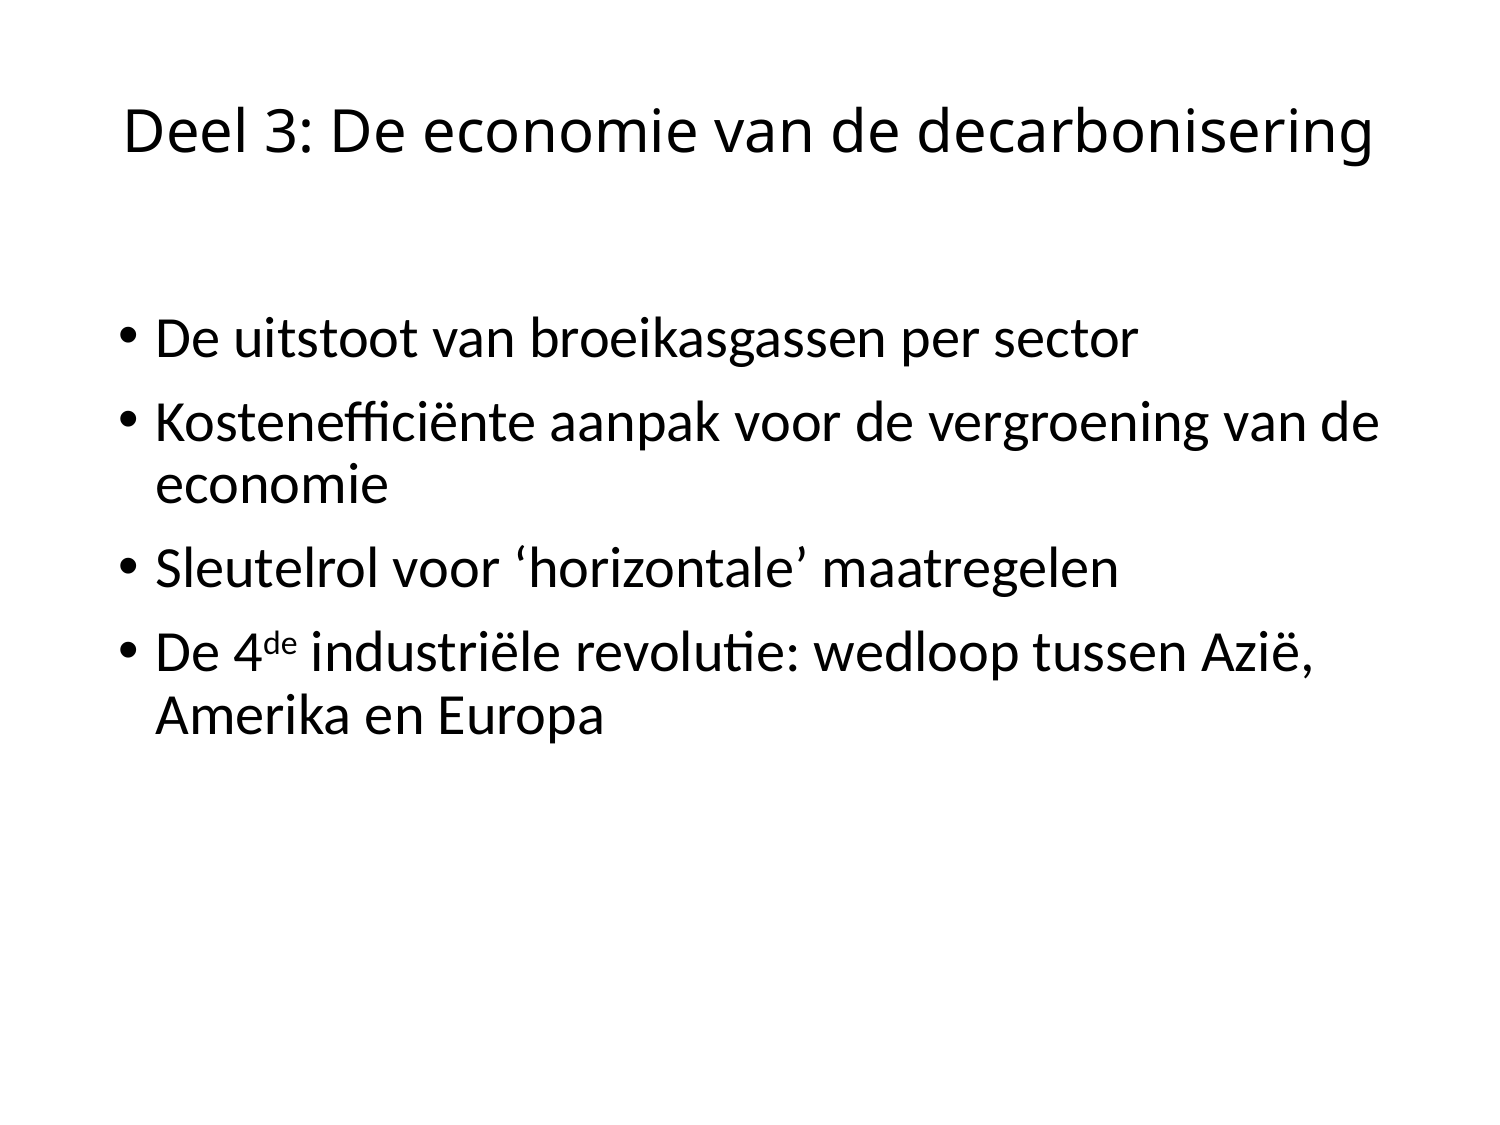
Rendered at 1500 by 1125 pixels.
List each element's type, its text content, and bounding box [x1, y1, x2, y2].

title Deel 3: De economie van de decarbonisering [103, 59, 1397, 278]
list De uitstoot van broeikasgassen per sector Kostenefficiënte aanpak voor de vergroening van de economie Sleutelrol voor ‘horizontale’ maatregelen De 4de industriële revolutie: wedloop tussen Azië, Amerika en Europa [103, 299, 1397, 1014]
